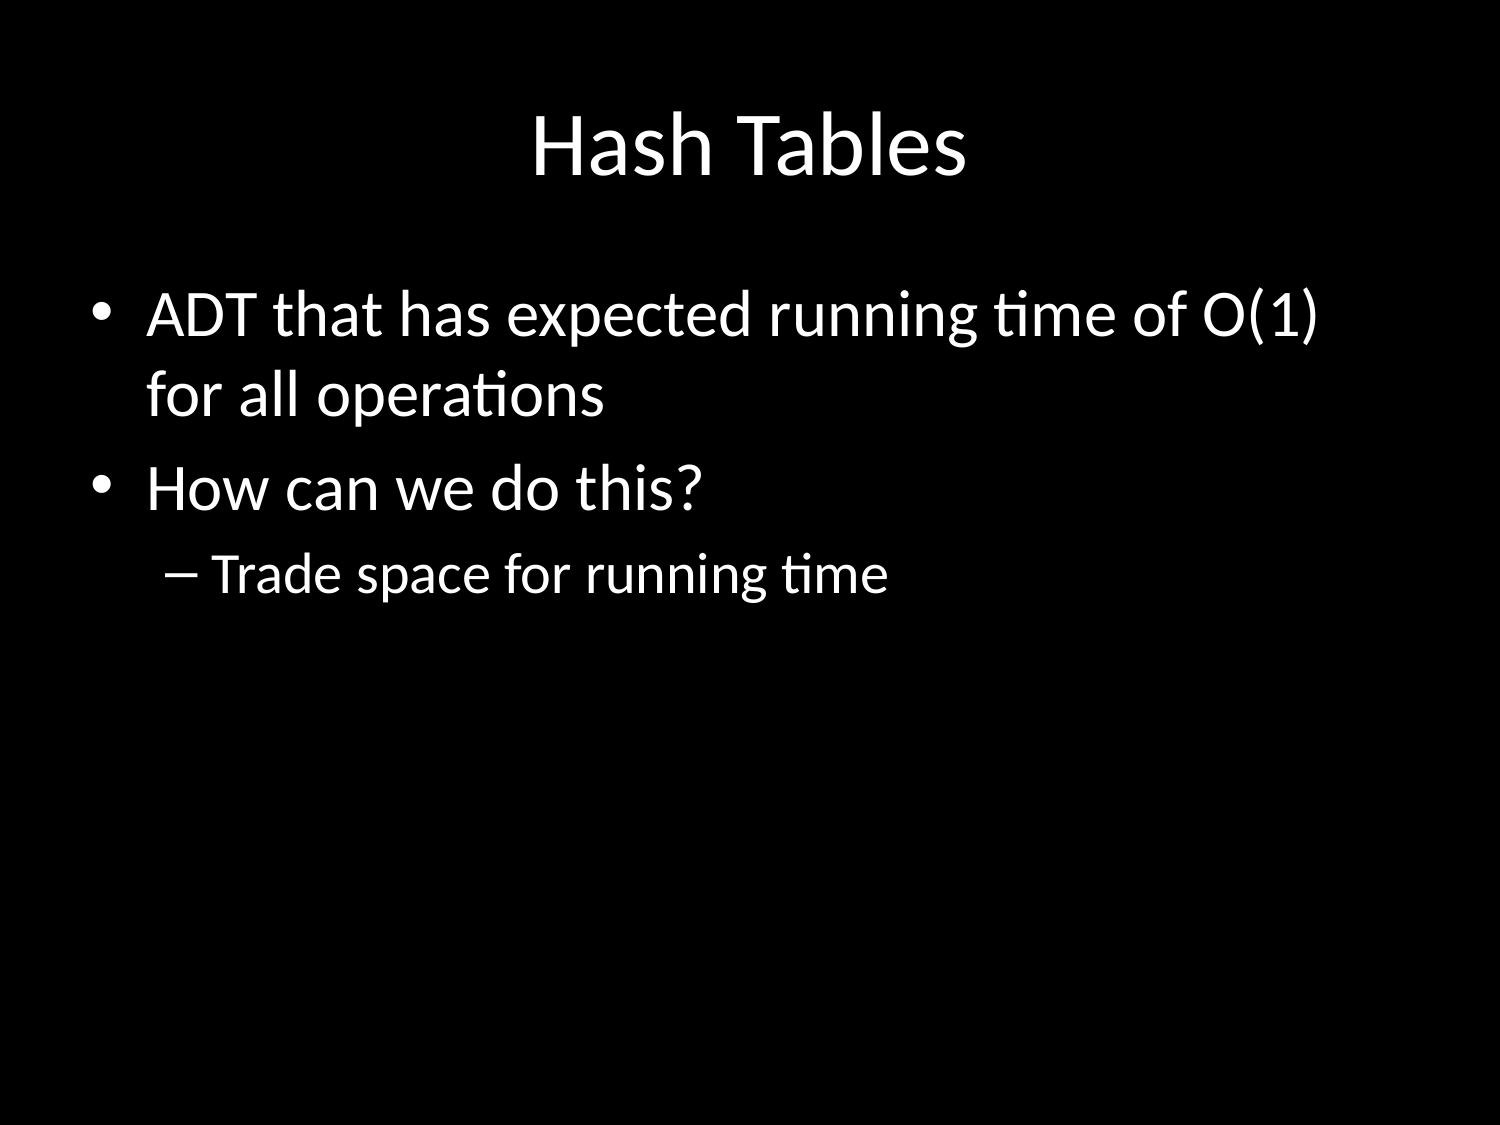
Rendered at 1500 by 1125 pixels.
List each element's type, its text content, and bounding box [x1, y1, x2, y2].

title Hash Tables [75, 45, 1425, 233]
list ADT that has expected running time of O(1) for all operations How can we do this? Trade space for running time [75, 262, 1425, 1005]
